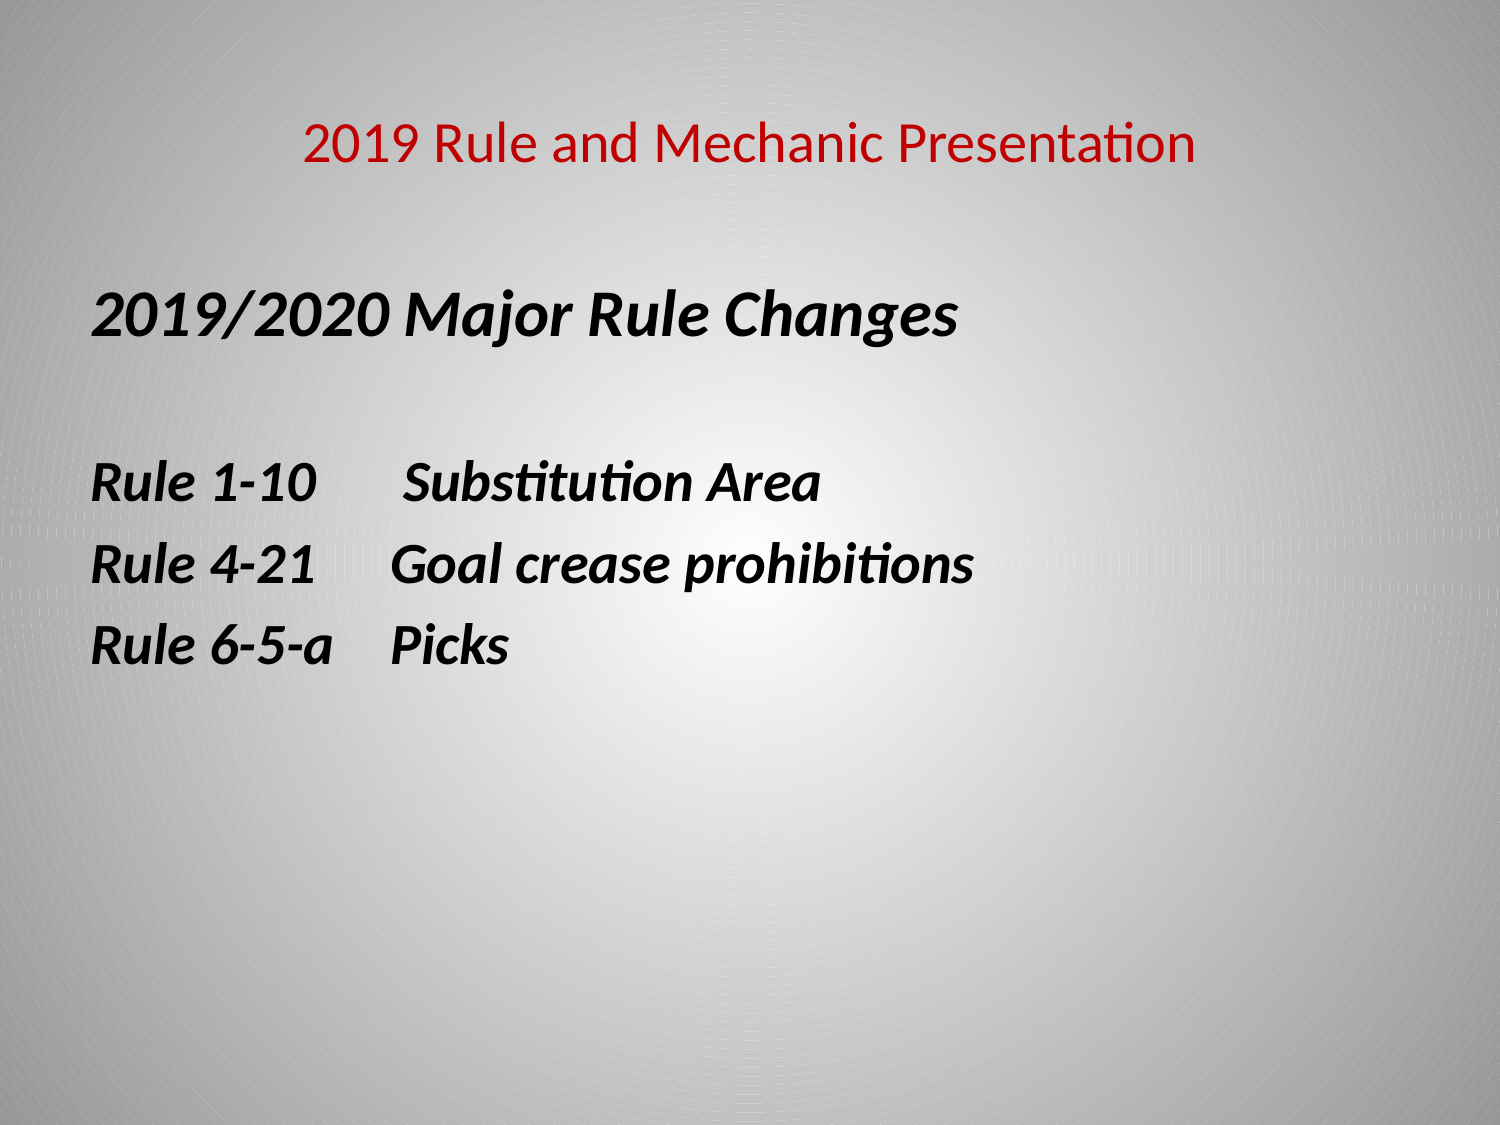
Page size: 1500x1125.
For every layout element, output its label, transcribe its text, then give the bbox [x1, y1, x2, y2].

list 2019/2020 Major Rule Changes Rule 1-10 Substitution Area Rule 4-21 Goal crease prohibitions Rule 6-5-a Picks [75, 262, 1425, 1005]
title 2019 Rule and Mechanic Presentation [75, 45, 1425, 233]
